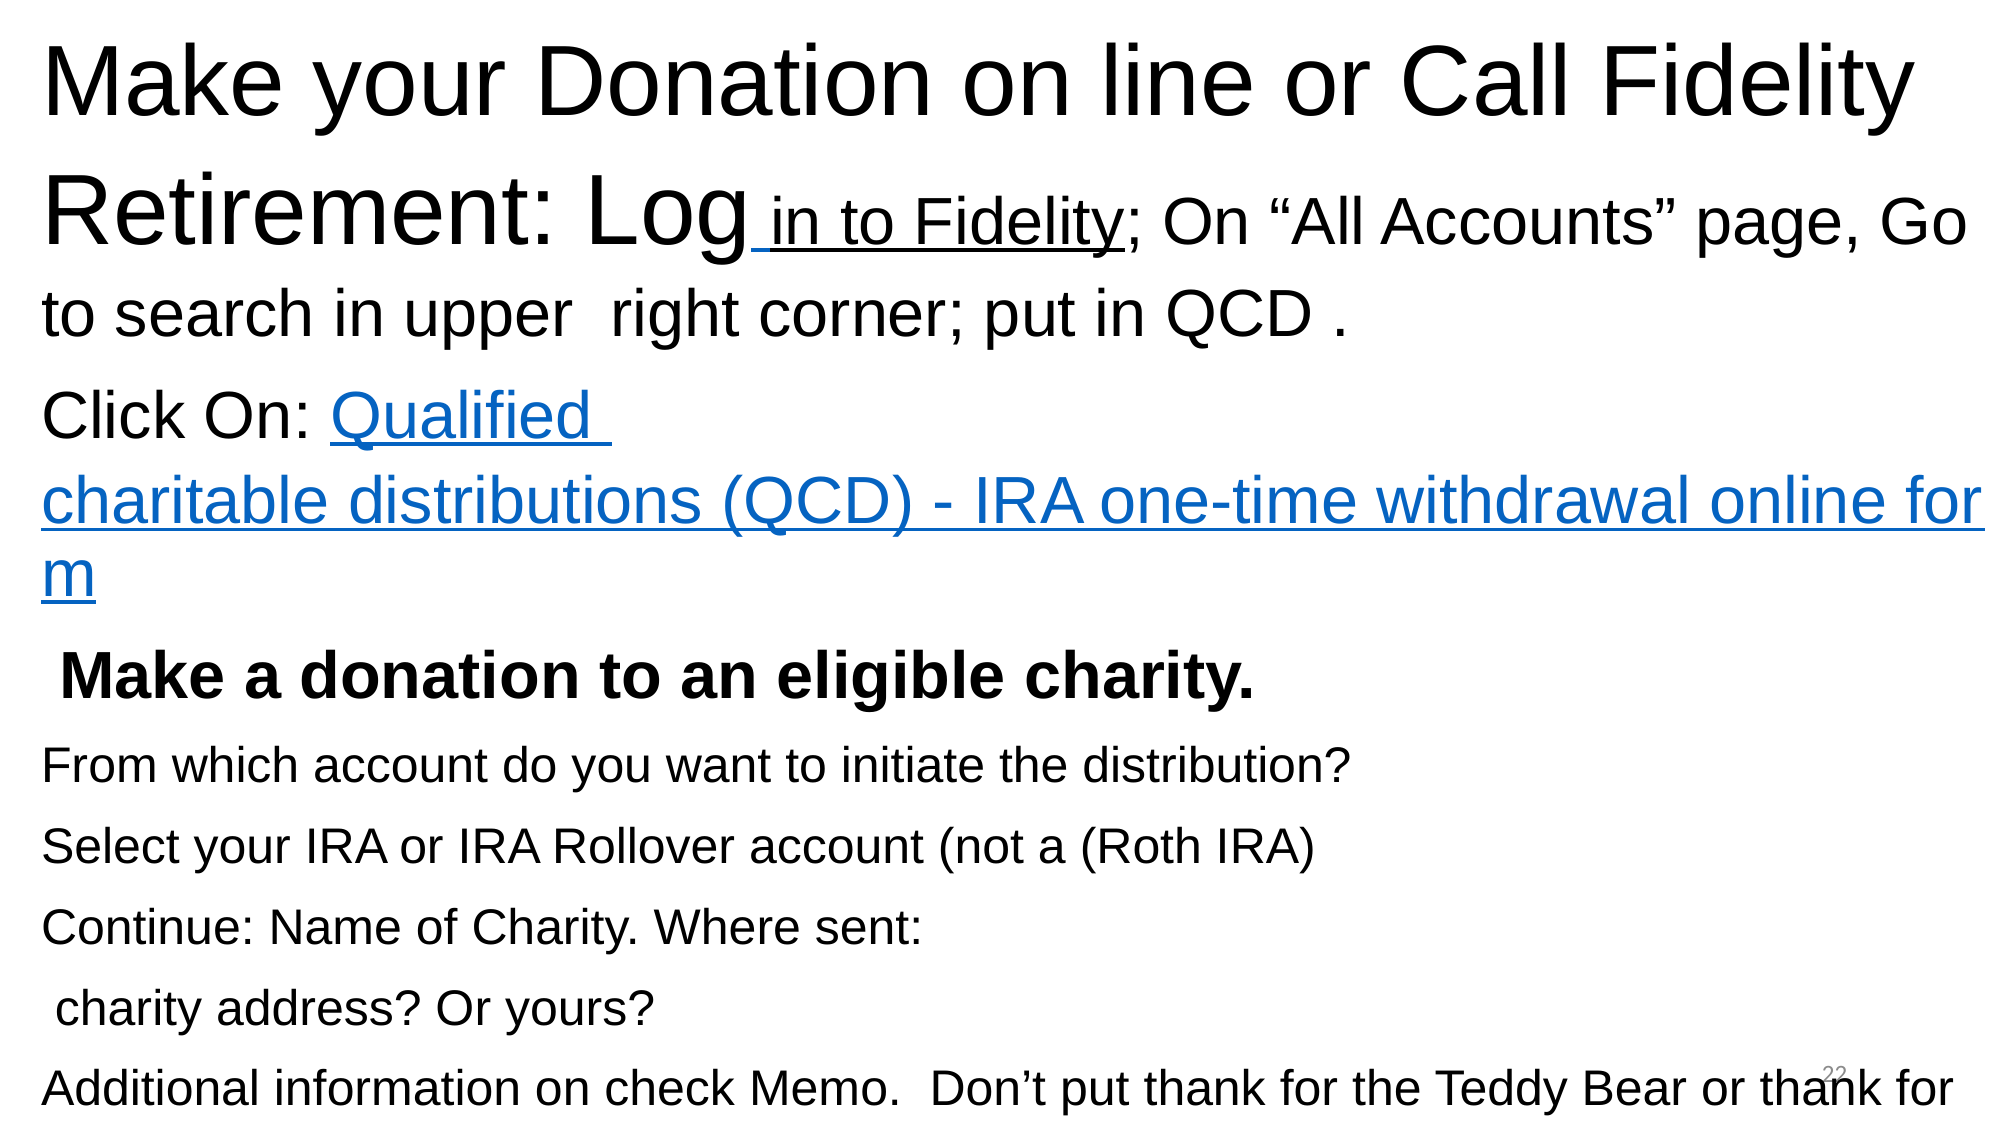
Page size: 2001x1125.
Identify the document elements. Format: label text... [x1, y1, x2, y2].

slide_number 22 [1412, 1042, 1863, 1103]
text_box Make your Donation on line or Call Fidelity Retirement: Log in to Fidelity; On “All Accounts” page, Go to search in upper right corner; put in QCD . Click On: Qualified charitable distributions (QCD) - IRA one-time withdrawal online form Make a donation to an eligible charity. From which account do you want to initiate the distribution? Select your IRA or IRA Rollover account (not a (Roth IRA) Continue: Name of Charity. Where sent: charity address? Or yours? Additional information on check Memo. Don’t put thank for the Teddy Bear or thank for membership, state: “No Goods or Services were exchanged”. Copy the confirmation. [26, 0, 2000, 1125]
